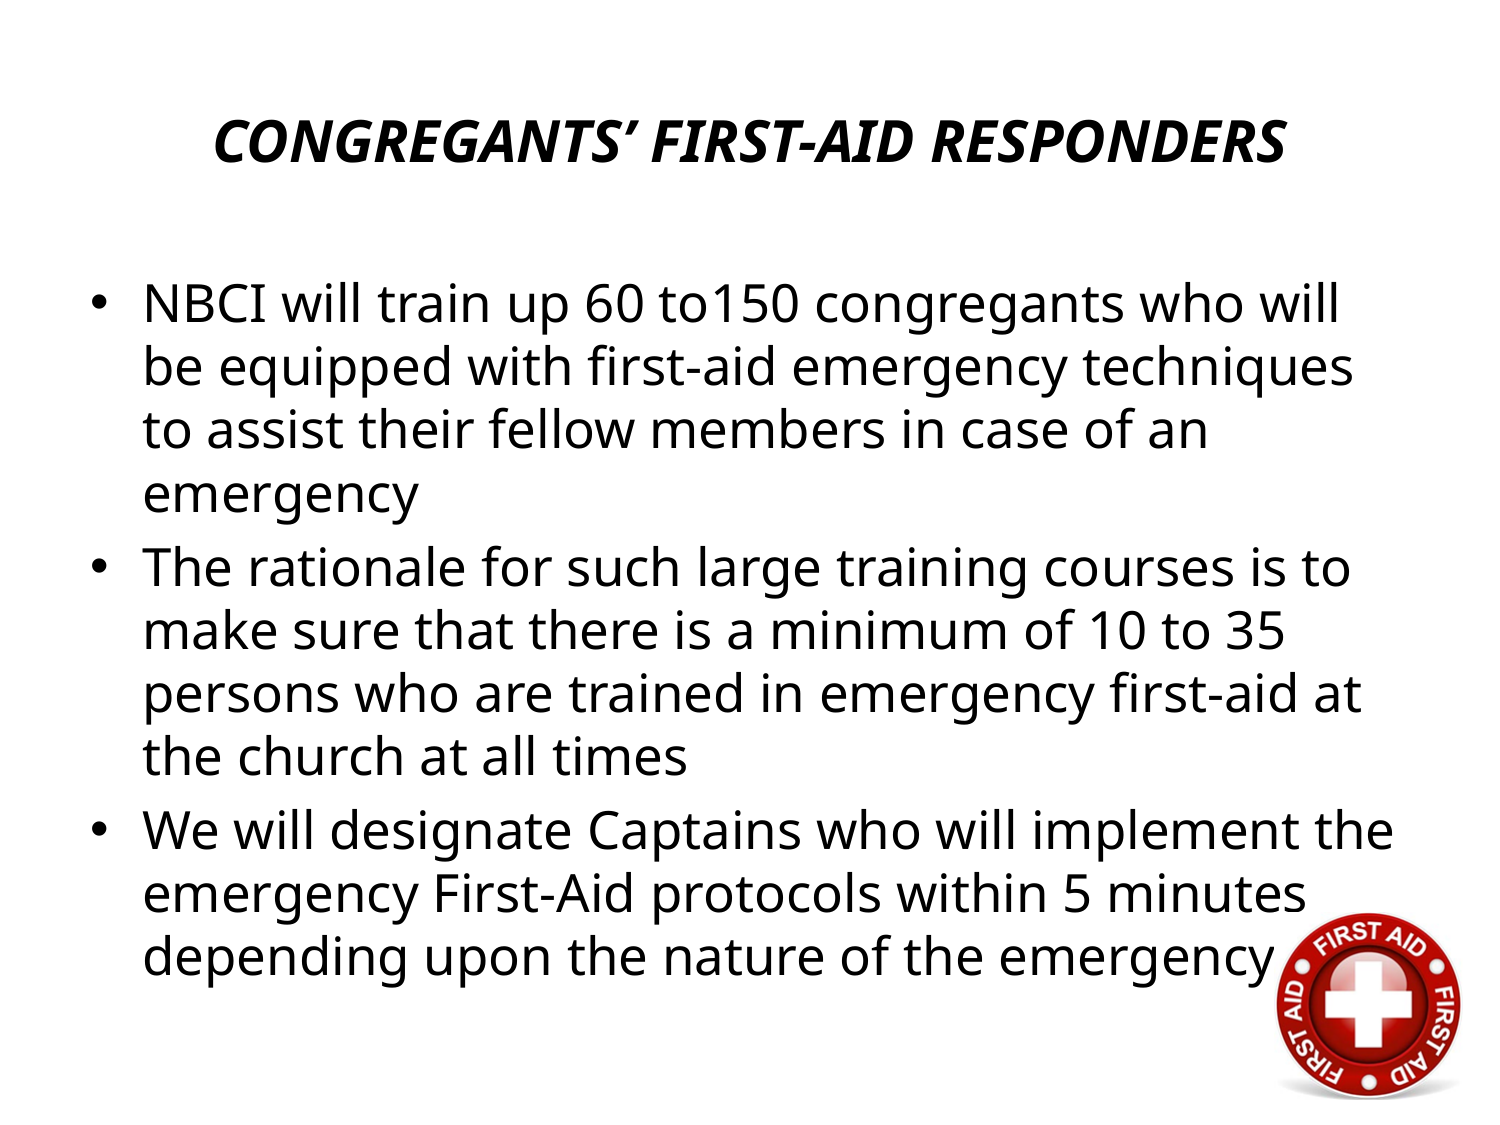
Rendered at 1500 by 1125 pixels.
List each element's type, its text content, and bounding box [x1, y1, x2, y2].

title CONGREGANTS’ FIRST-AID RESPONDERS [75, 45, 1425, 233]
picture [1274, 912, 1463, 1101]
list NBCI will train up 60 to150 congregants who will be equipped with first-aid emergency techniques to assist their fellow members in case of an emergency The rationale for such large training courses is to make sure that there is a minimum of 10 to 35 persons who are trained in emergency first-aid at the church at all times We will designate Captains who will implement the emergency First-Aid protocols within 5 minutes depending upon the nature of the emergency [75, 262, 1425, 1005]
